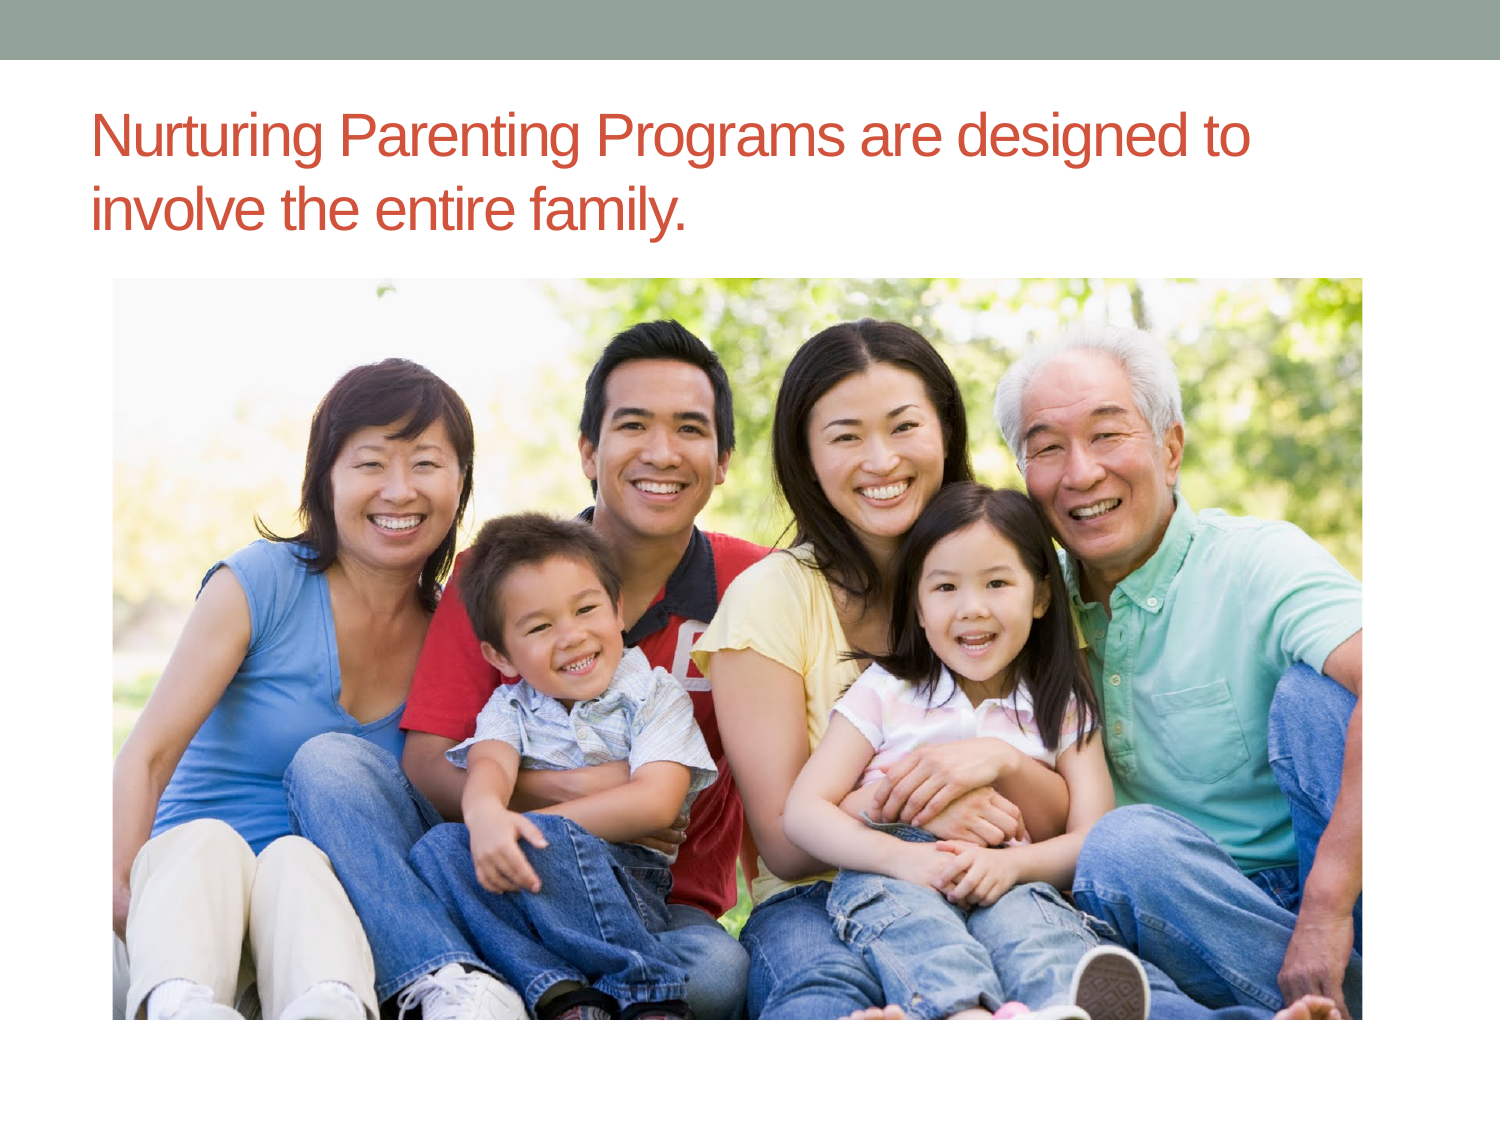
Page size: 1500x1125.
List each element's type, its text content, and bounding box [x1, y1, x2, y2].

picture [112, 278, 1363, 1021]
title Nurturing Parenting Programs are designed to involve the entire family. [75, 87, 1425, 250]
